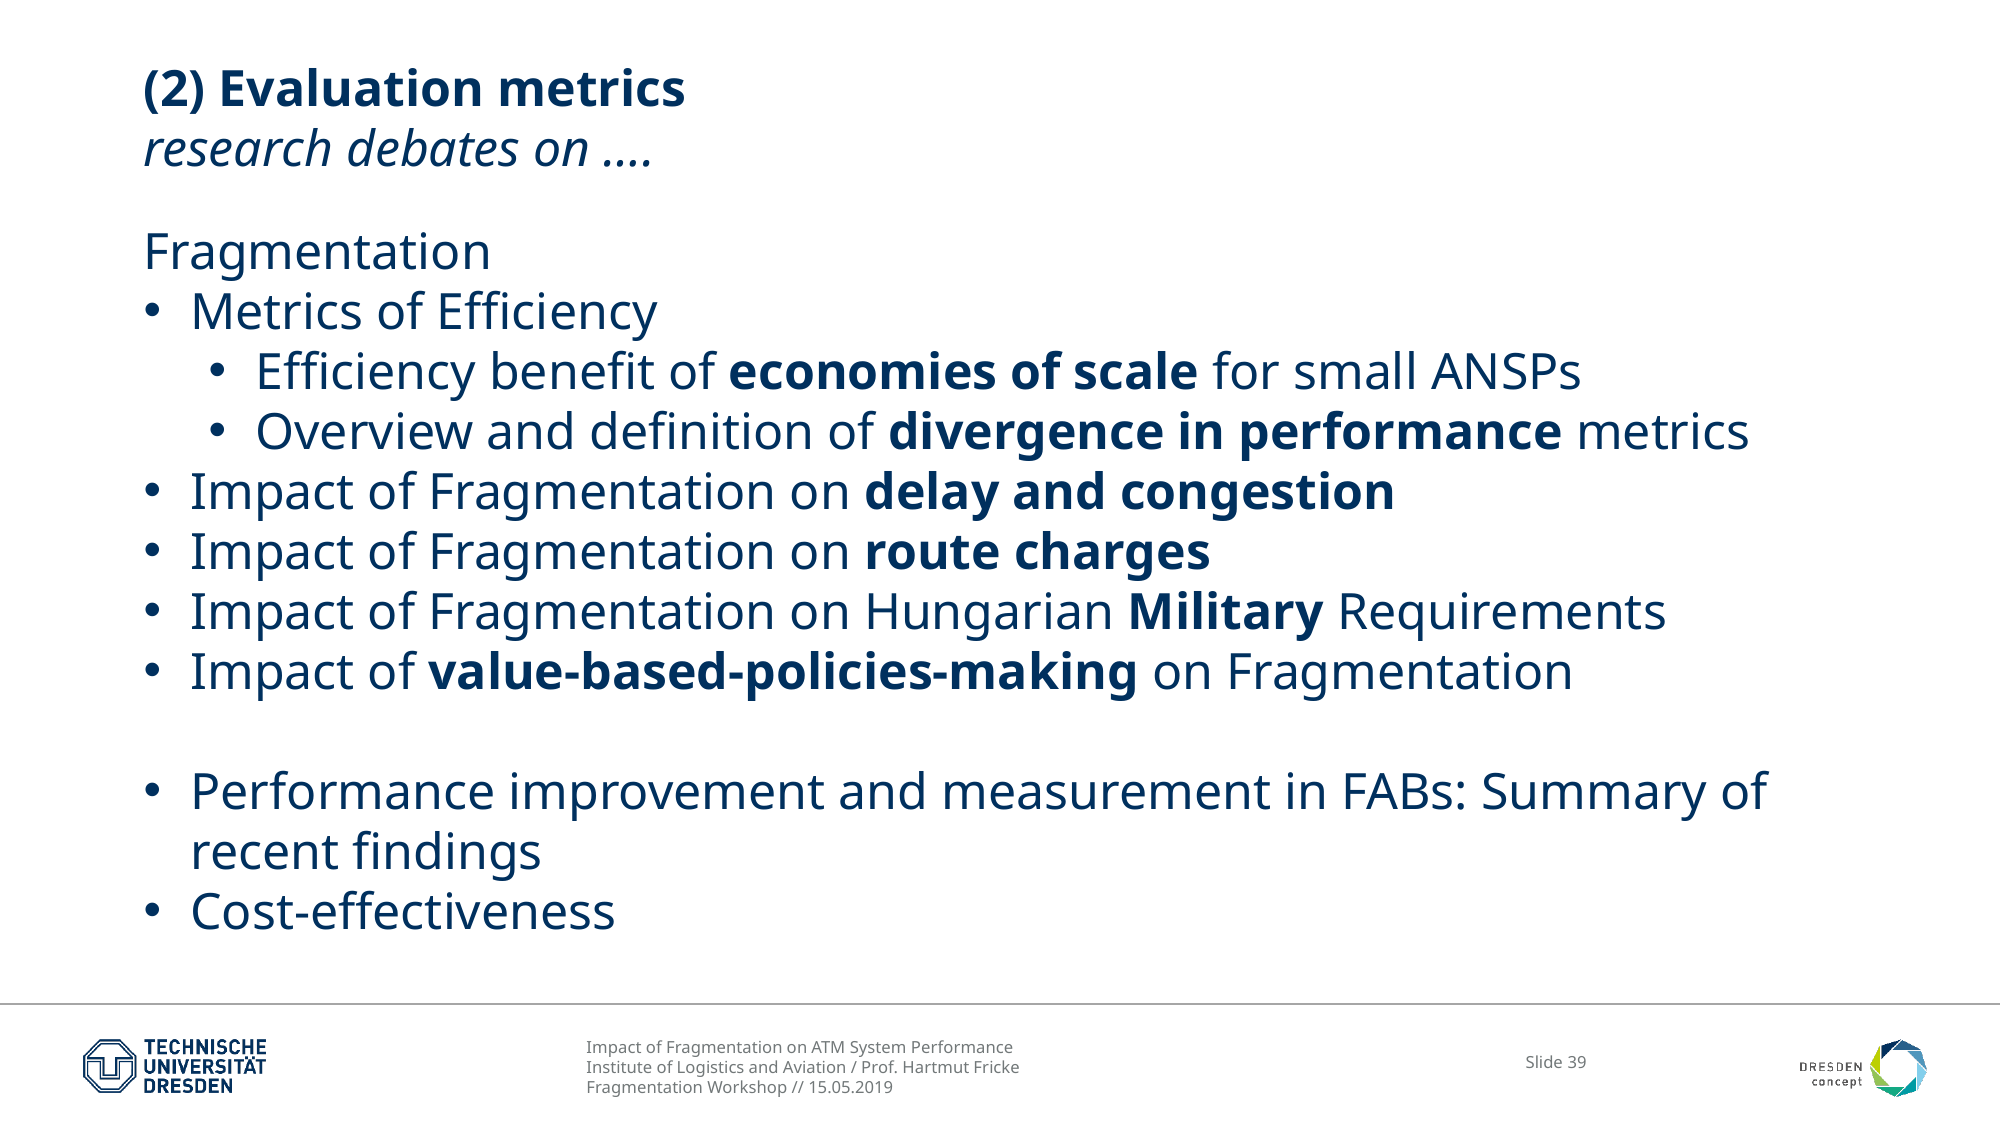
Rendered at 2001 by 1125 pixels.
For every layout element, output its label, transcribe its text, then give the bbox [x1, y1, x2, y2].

picture [1800, 1039, 1927, 1097]
title (2) Evaluation metrics research debates on …. [143, 56, 1880, 169]
list Fragmentation Metrics of Efficiency Efficiency benefit of economies of scale for small ANSPs Overview and definition of divergence in performance metrics Impact of Fragmentation on delay and congestion Impact of Fragmentation on route charges Impact of Fragmentation on Hungarian Military Requirements Impact of value-based-policies-making on Fragmentation Performance improvement and measurement in FABs: Summary of recent findings Cost-effectiveness [143, 219, 1880, 933]
picture [83, 1039, 266, 1093]
